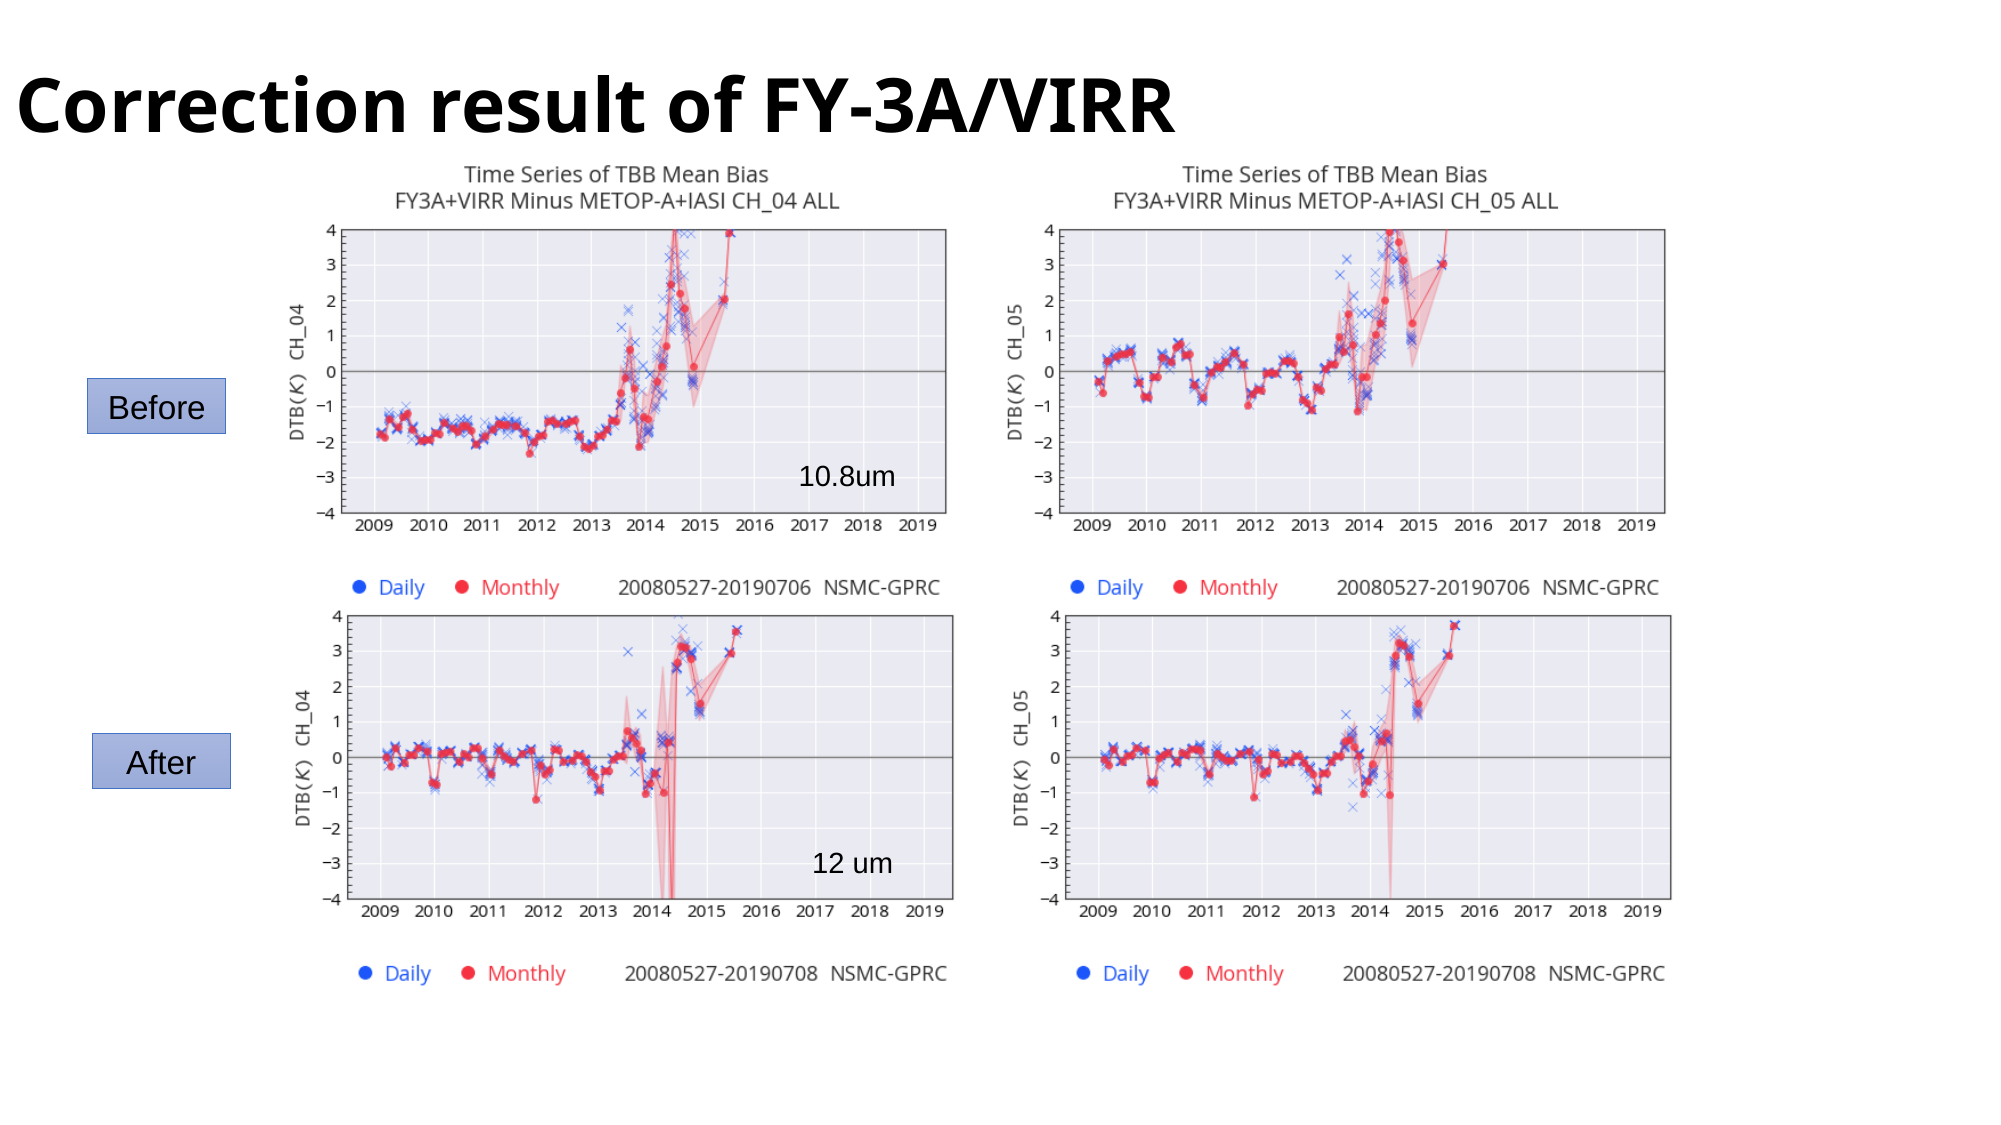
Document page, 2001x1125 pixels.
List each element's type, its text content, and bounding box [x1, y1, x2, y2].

text_box Before [87, 378, 226, 434]
text_box After [92, 733, 231, 789]
title Correction result of FY-3A/VIRR [0, 0, 1725, 218]
picture [993, 147, 1684, 990]
picture [274, 147, 966, 990]
